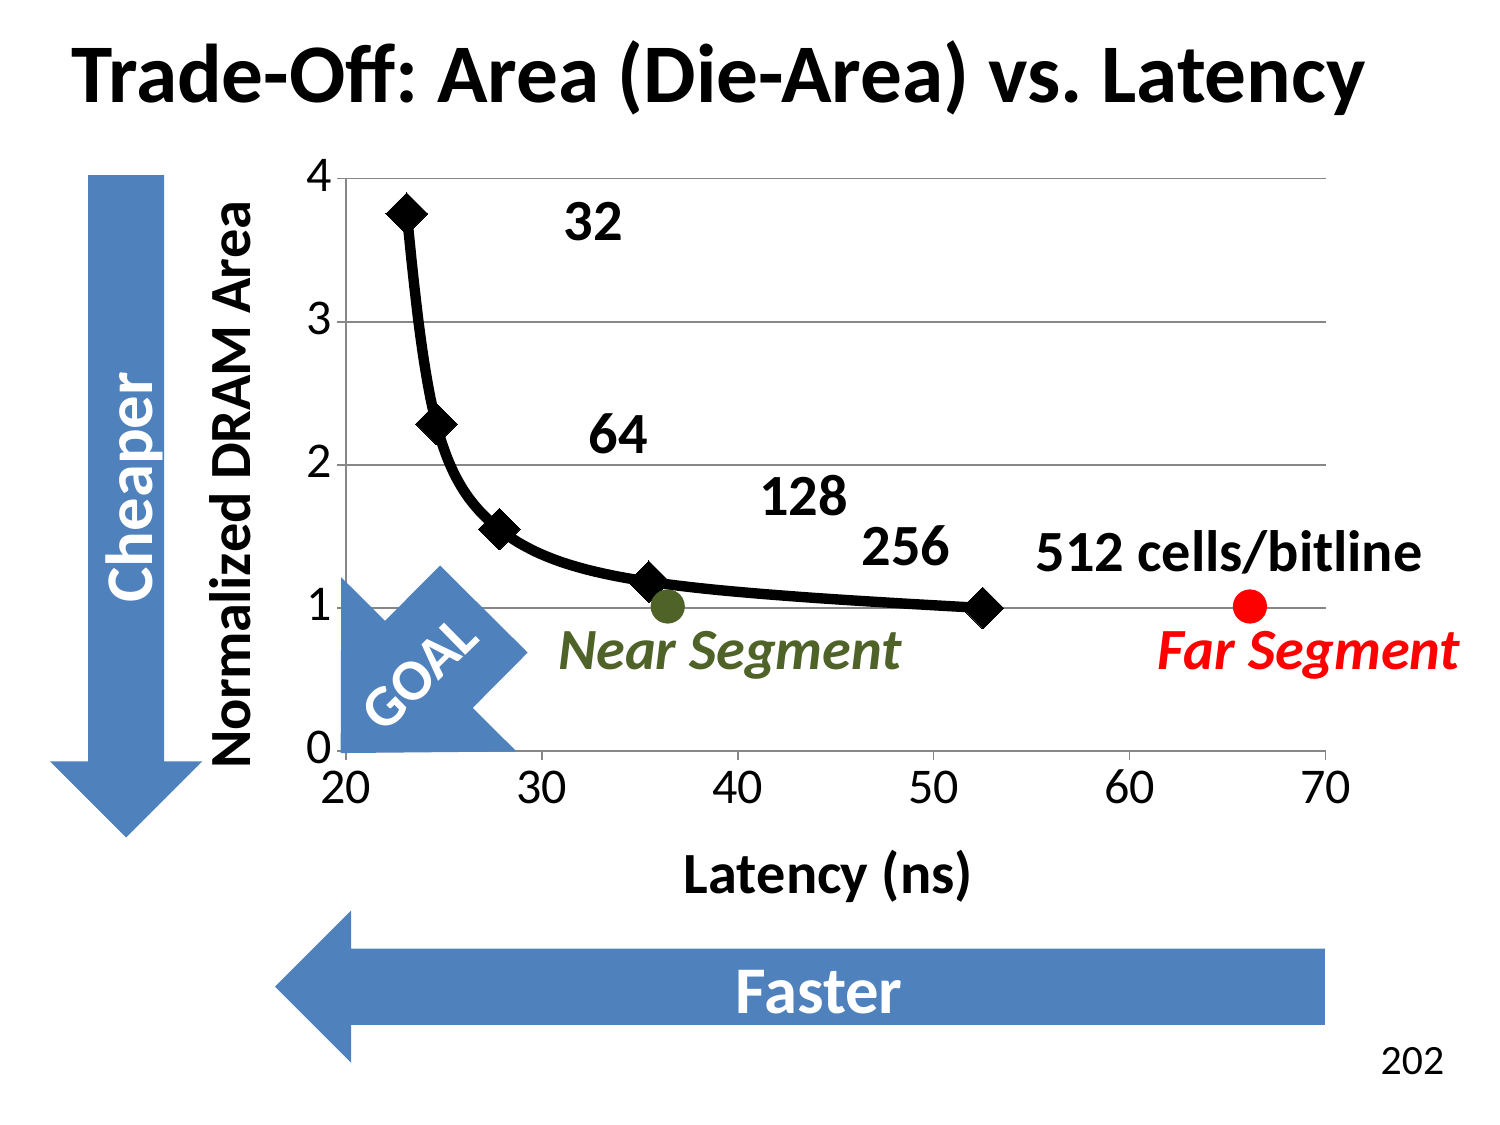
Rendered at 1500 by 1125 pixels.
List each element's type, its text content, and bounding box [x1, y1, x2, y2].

text_box Faster [272, 958, 1328, 1065]
chart [162, 137, 1376, 951]
text_box 512 cells/bitline [1379, 505, 1457, 598]
title Trade-Off: Area (Die-Area) vs. Latency [0, 0, 1500, 138]
text_box Cheaper [48, 172, 157, 840]
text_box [288, 579, 540, 783]
text_box Far Segment [1379, 598, 1477, 694]
